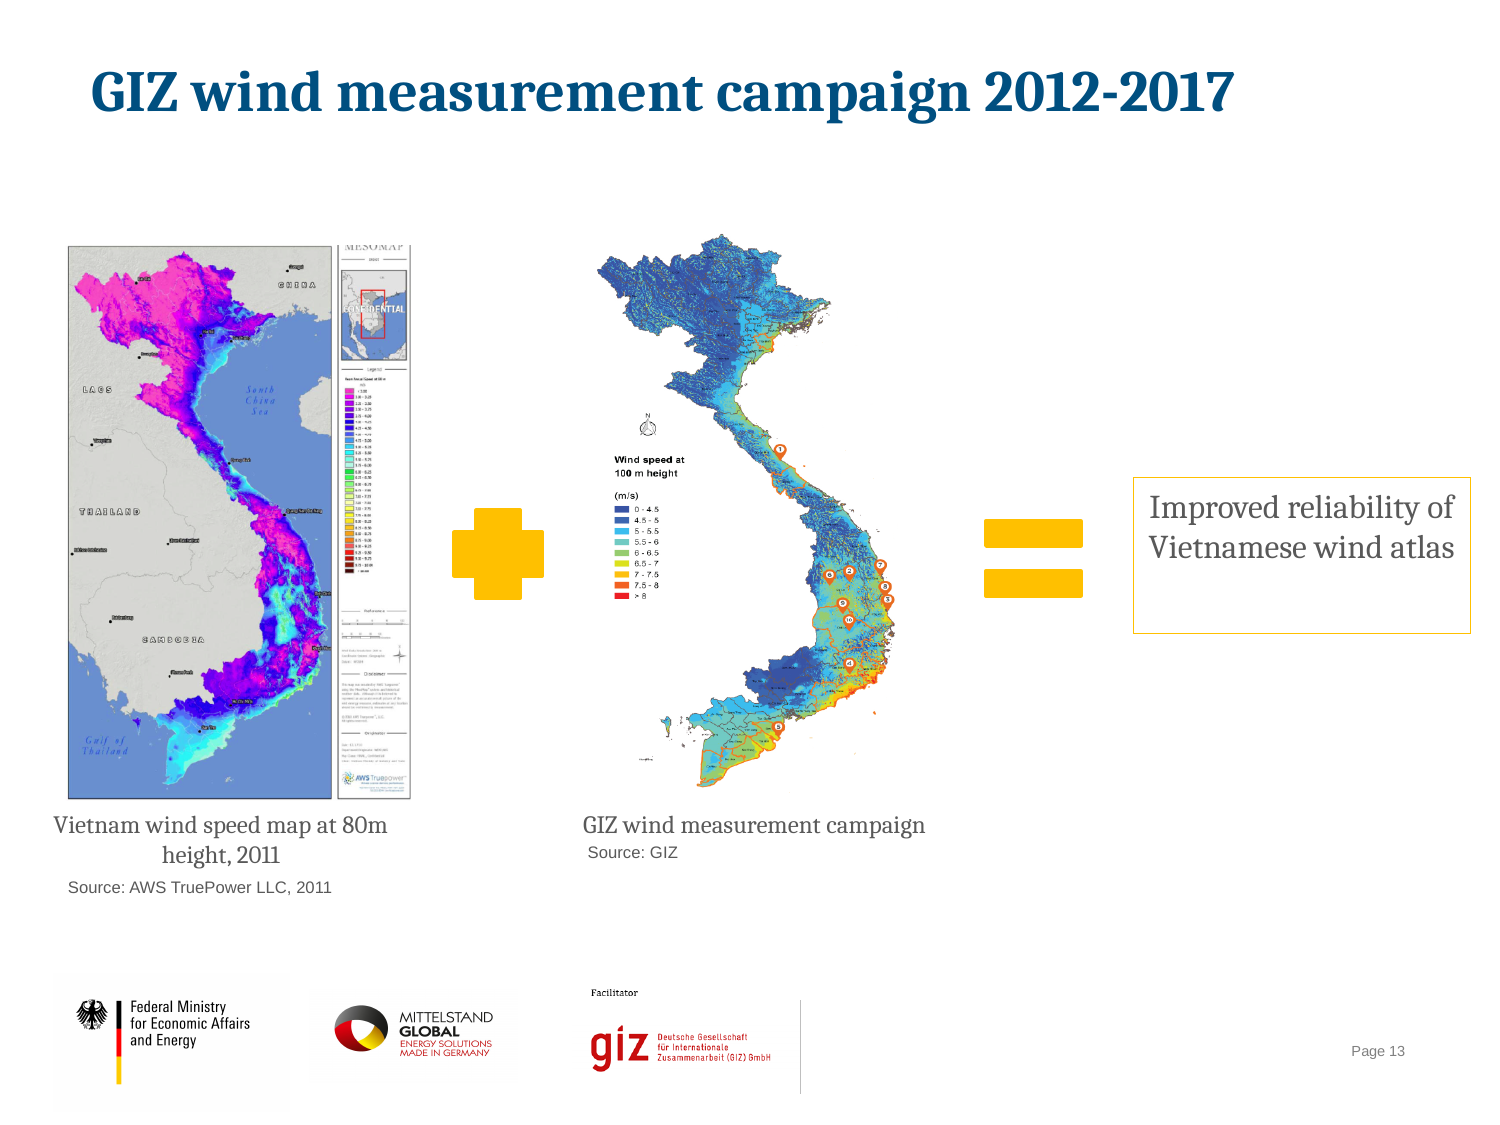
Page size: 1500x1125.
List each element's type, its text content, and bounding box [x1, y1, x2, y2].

picture [309, 989, 518, 1083]
picture [572, 981, 813, 1094]
footer Page 13 [844, 1035, 1420, 1095]
picture [53, 973, 290, 1112]
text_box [29, 231, 1471, 906]
title GIZ wind measurement campaign 2012-2017 [76, 42, 1500, 149]
